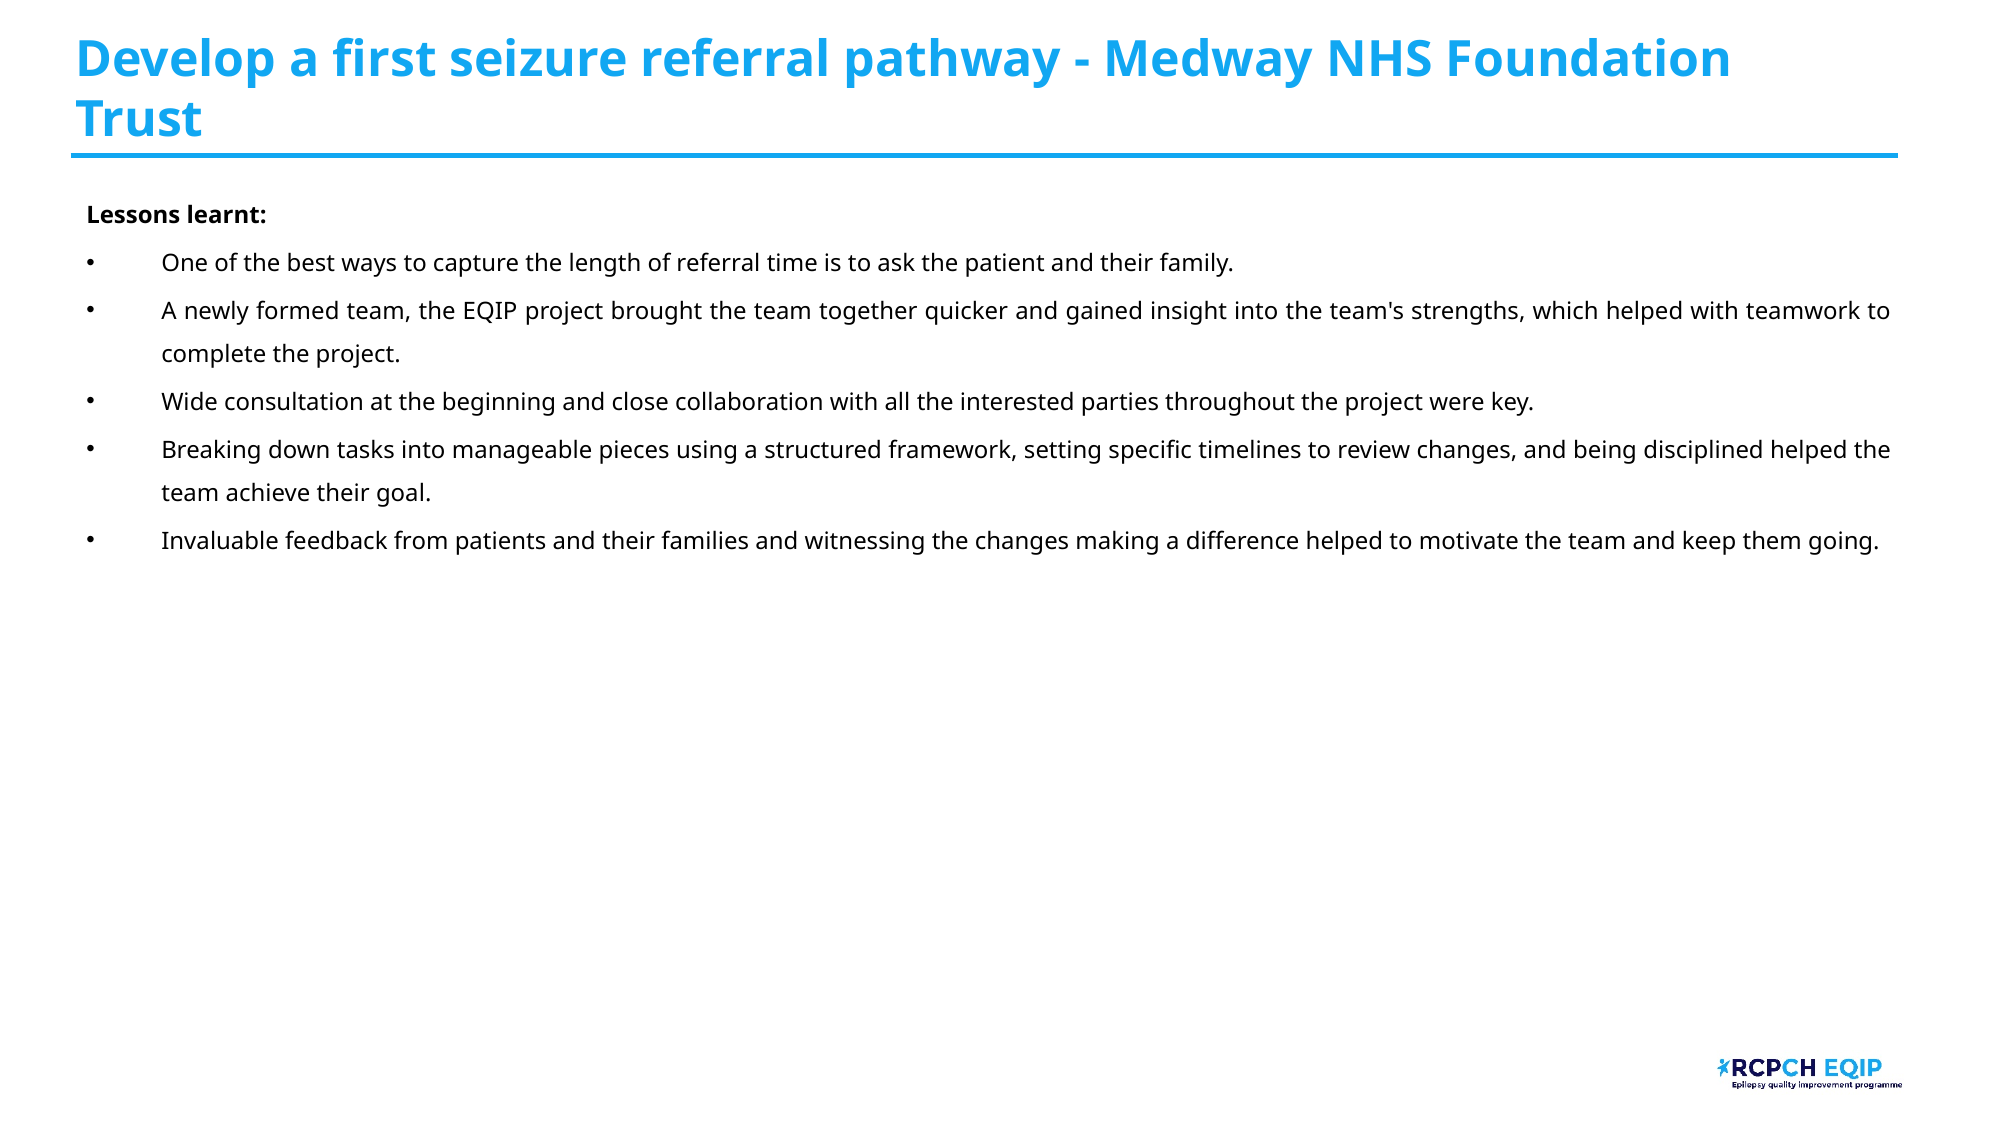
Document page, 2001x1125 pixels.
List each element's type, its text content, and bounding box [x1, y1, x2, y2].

list Lessons learnt: One of the best ways to capture the length of referral time is to ask the patient and their family. A newly formed team, the EQIP project brought the team together quicker and gained insight into the team's strengths, which helped with teamwork to complete the project. Wide consultation at the beginning and close collaboration with all the interested parties throughout the project were key. Breaking down tasks into manageable pieces using a structured framework, setting specific timelines to review changes, and being disciplined helped the team achieve their goal. Invaluable feedback from patients and their families and witnessing the changes making a difference helped to motivate the team and keep them going. [71, 177, 1907, 1032]
picture [1706, 1050, 1945, 1095]
title Develop a first seizure referral pathway - Medway NHS Foundation Trust​ [60, 12, 1861, 160]
